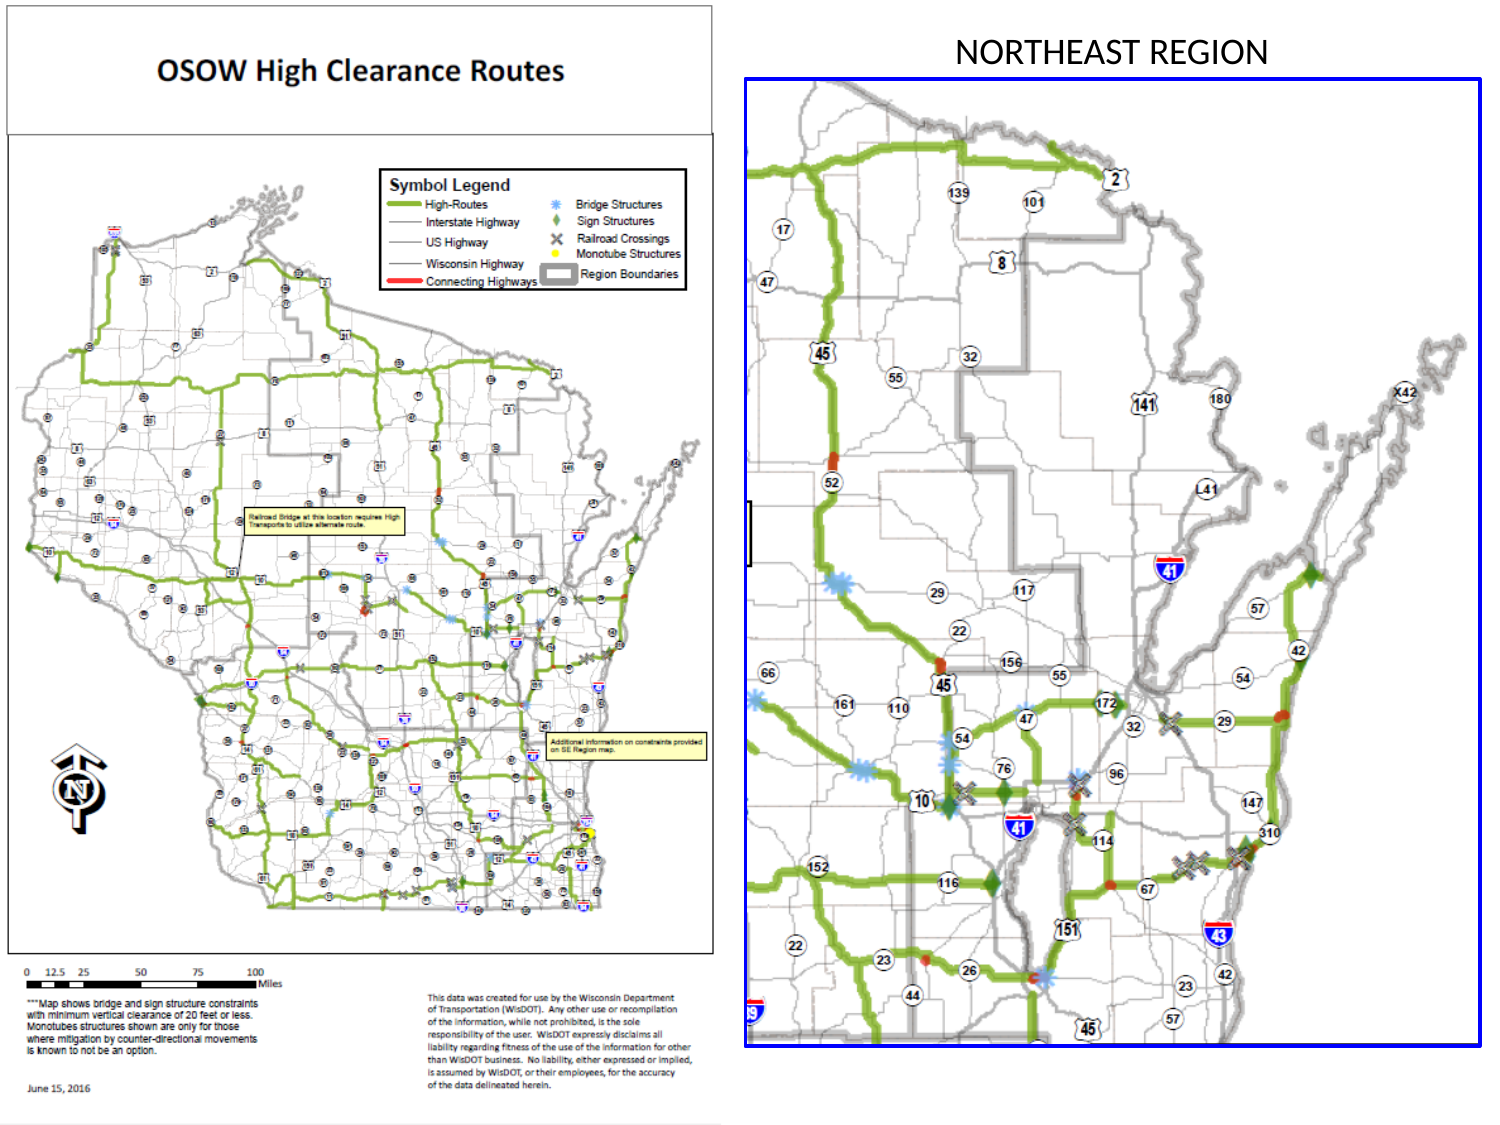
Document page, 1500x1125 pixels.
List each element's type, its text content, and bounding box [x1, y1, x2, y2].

picture [747, 80, 1478, 1045]
text_box NORTHEAST REGION [940, 19, 1285, 80]
picture [0, 0, 722, 1125]
